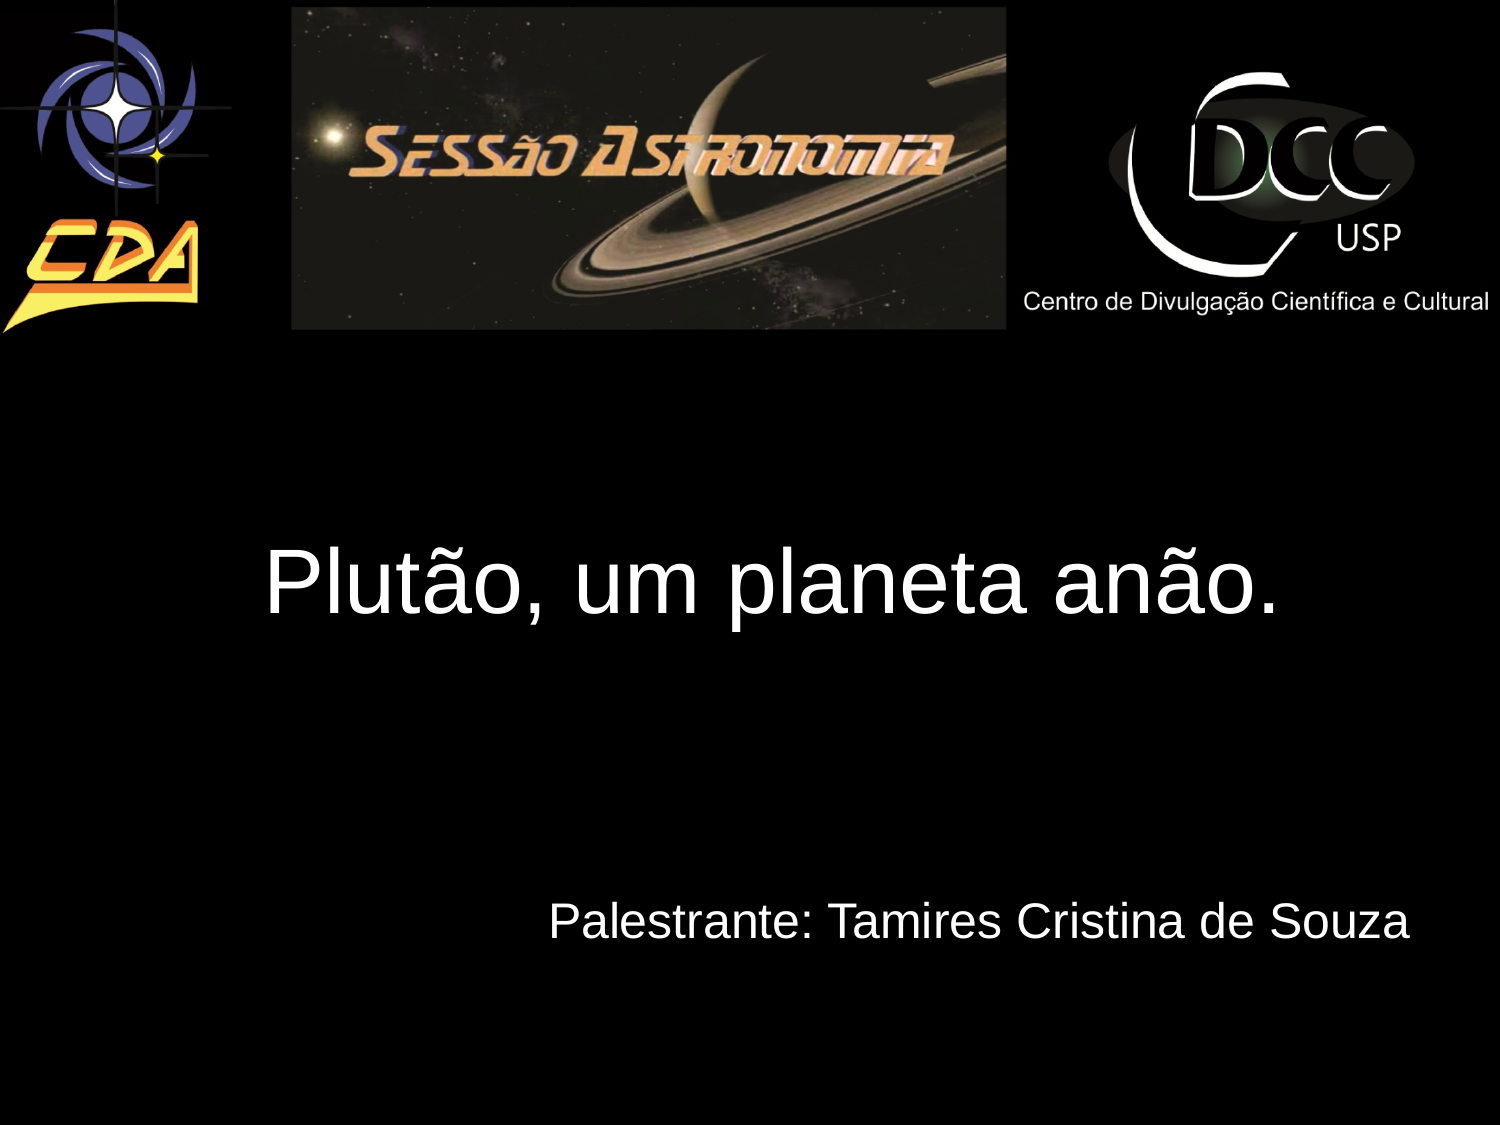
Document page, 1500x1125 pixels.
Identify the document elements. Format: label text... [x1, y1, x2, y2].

title Plutão, um planeta anão. [135, 456, 1411, 698]
subtitle Palestrante: Tamires Cristina de Souza [371, 881, 1500, 1125]
picture [0, 0, 1500, 338]
